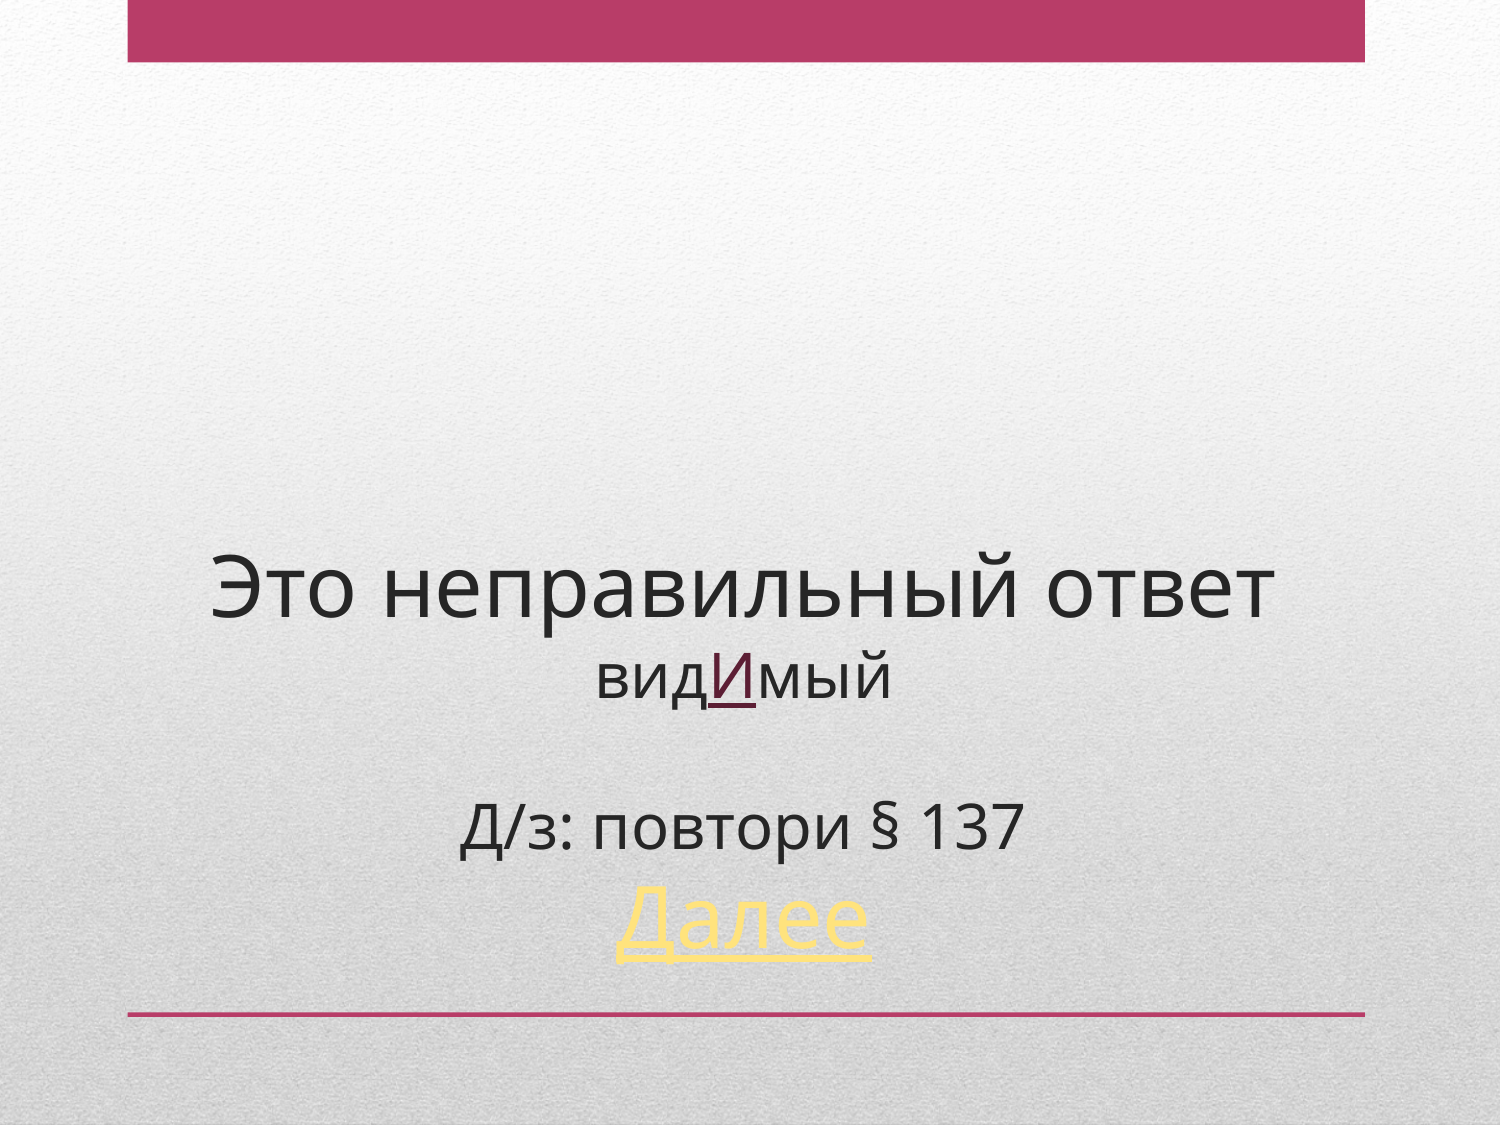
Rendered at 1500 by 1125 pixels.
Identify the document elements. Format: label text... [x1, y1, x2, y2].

title Это неправильный ответ видИмый Д/з: повтори § 137 Далее [123, 101, 1365, 988]
